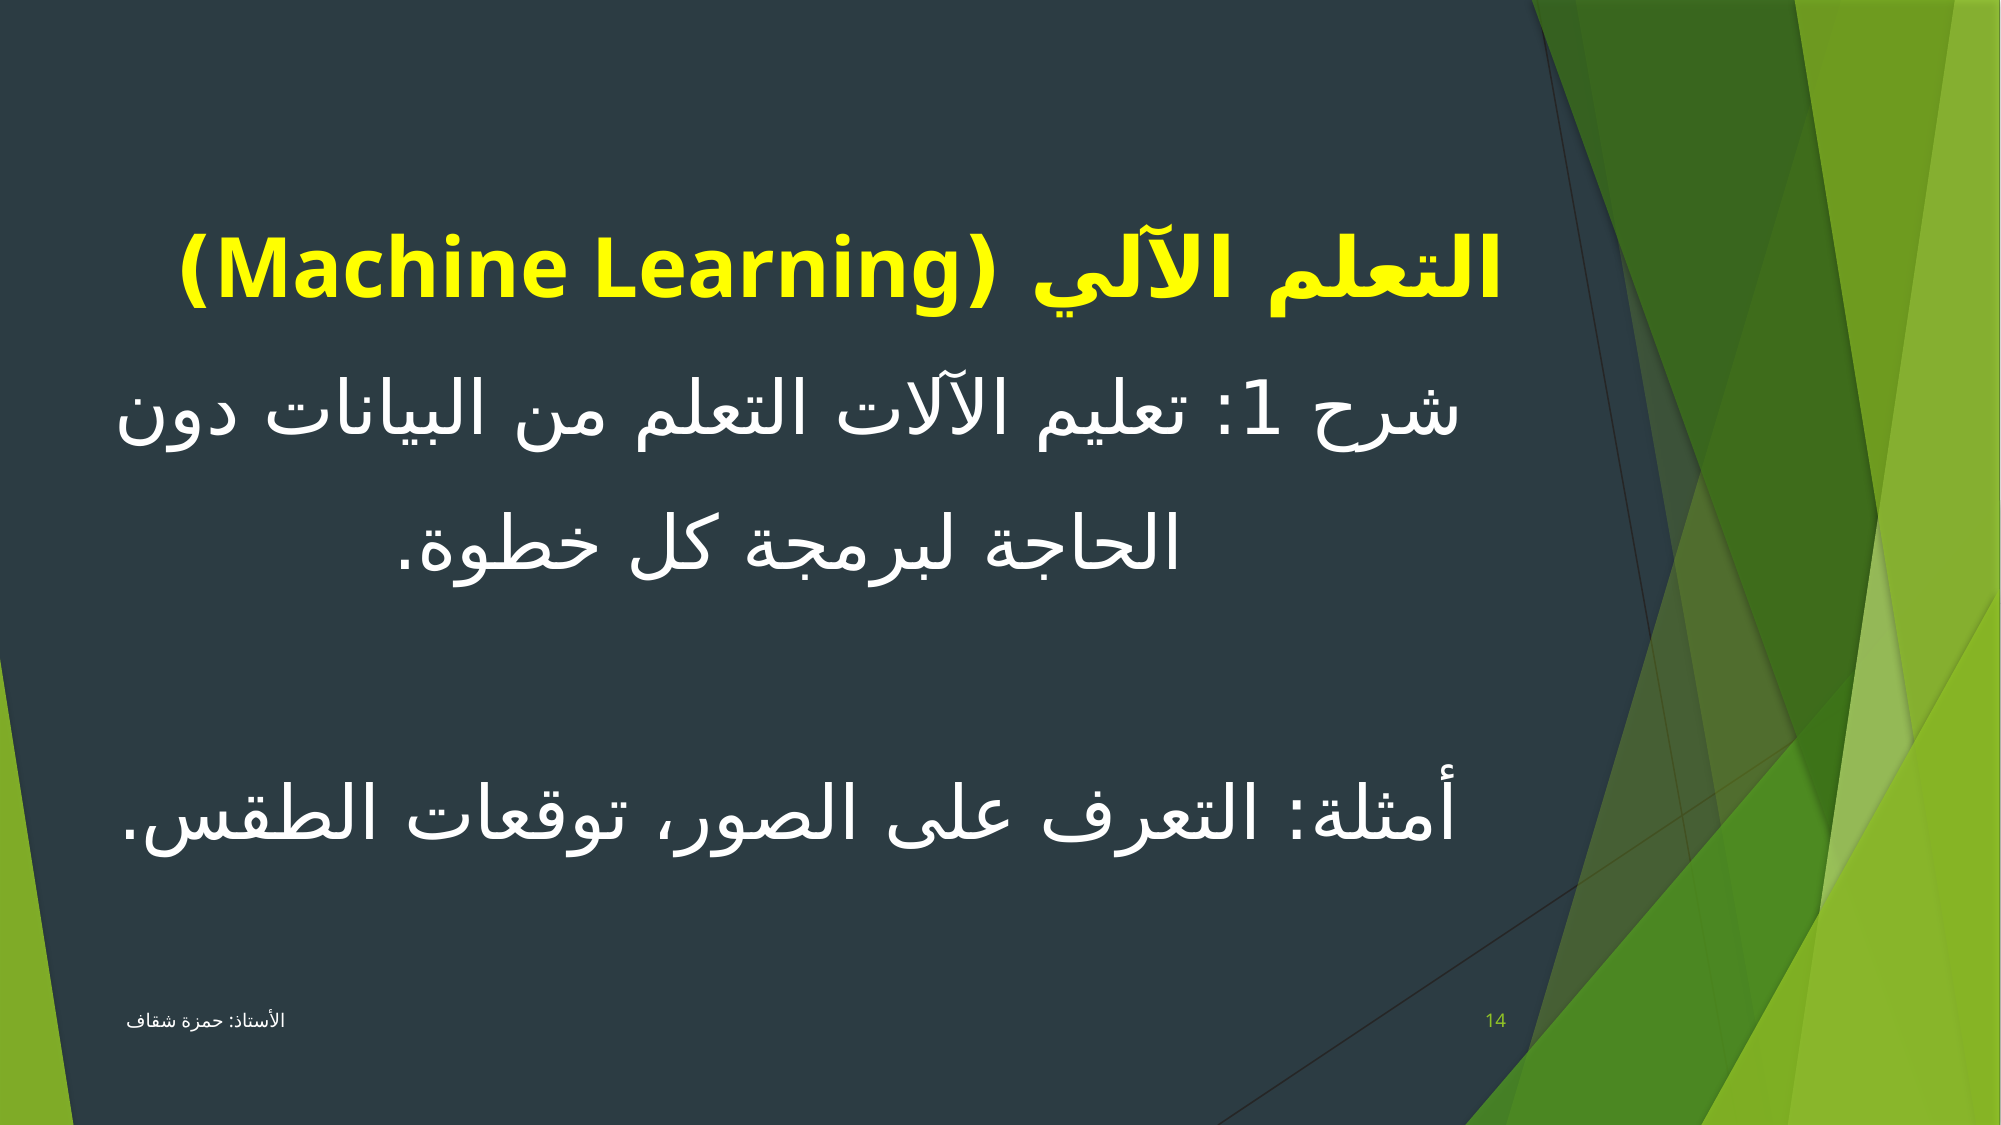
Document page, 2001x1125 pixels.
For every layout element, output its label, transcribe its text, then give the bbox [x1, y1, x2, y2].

slide_number 14 [1409, 991, 1522, 1051]
footer الأستاذ: حمزة شقاف [111, 991, 1145, 1051]
text_box التعلم الآلي (Machine Learning) شرح 1: تعليم الآلات التعلم من البيانات دون الحاجة لبرمجة كل خطوة. أمثلة: التعرف على الصور، توقعات الطقس. [61, 66, 1592, 1125]
